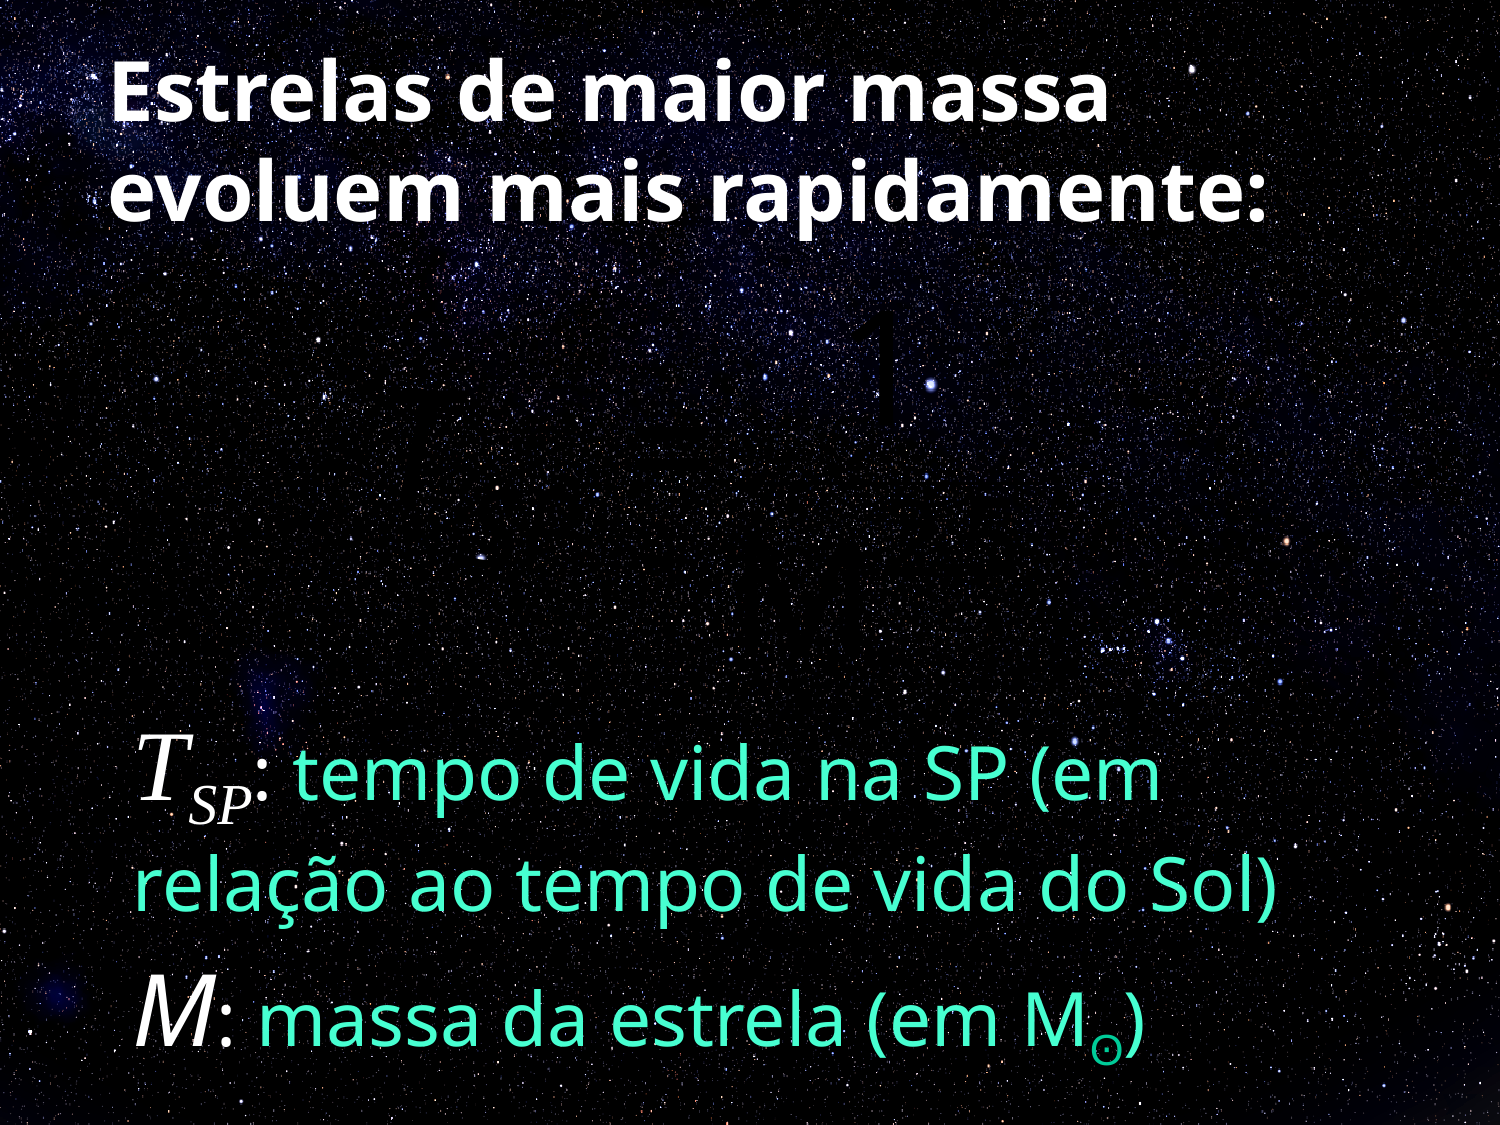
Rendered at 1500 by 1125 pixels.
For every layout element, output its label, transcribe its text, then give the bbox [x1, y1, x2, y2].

subtitle Estrelas de maior massa evoluem mais rapidamente: [17, 30, 1477, 291]
text_box TSP: tempo de vida na SP (em relação ao tempo de vida do Sol) M: massa da estrela (em Mʘ) [42, 692, 1447, 953]
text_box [380, 296, 1057, 677]
picture [0, 0, 1500, 1125]
